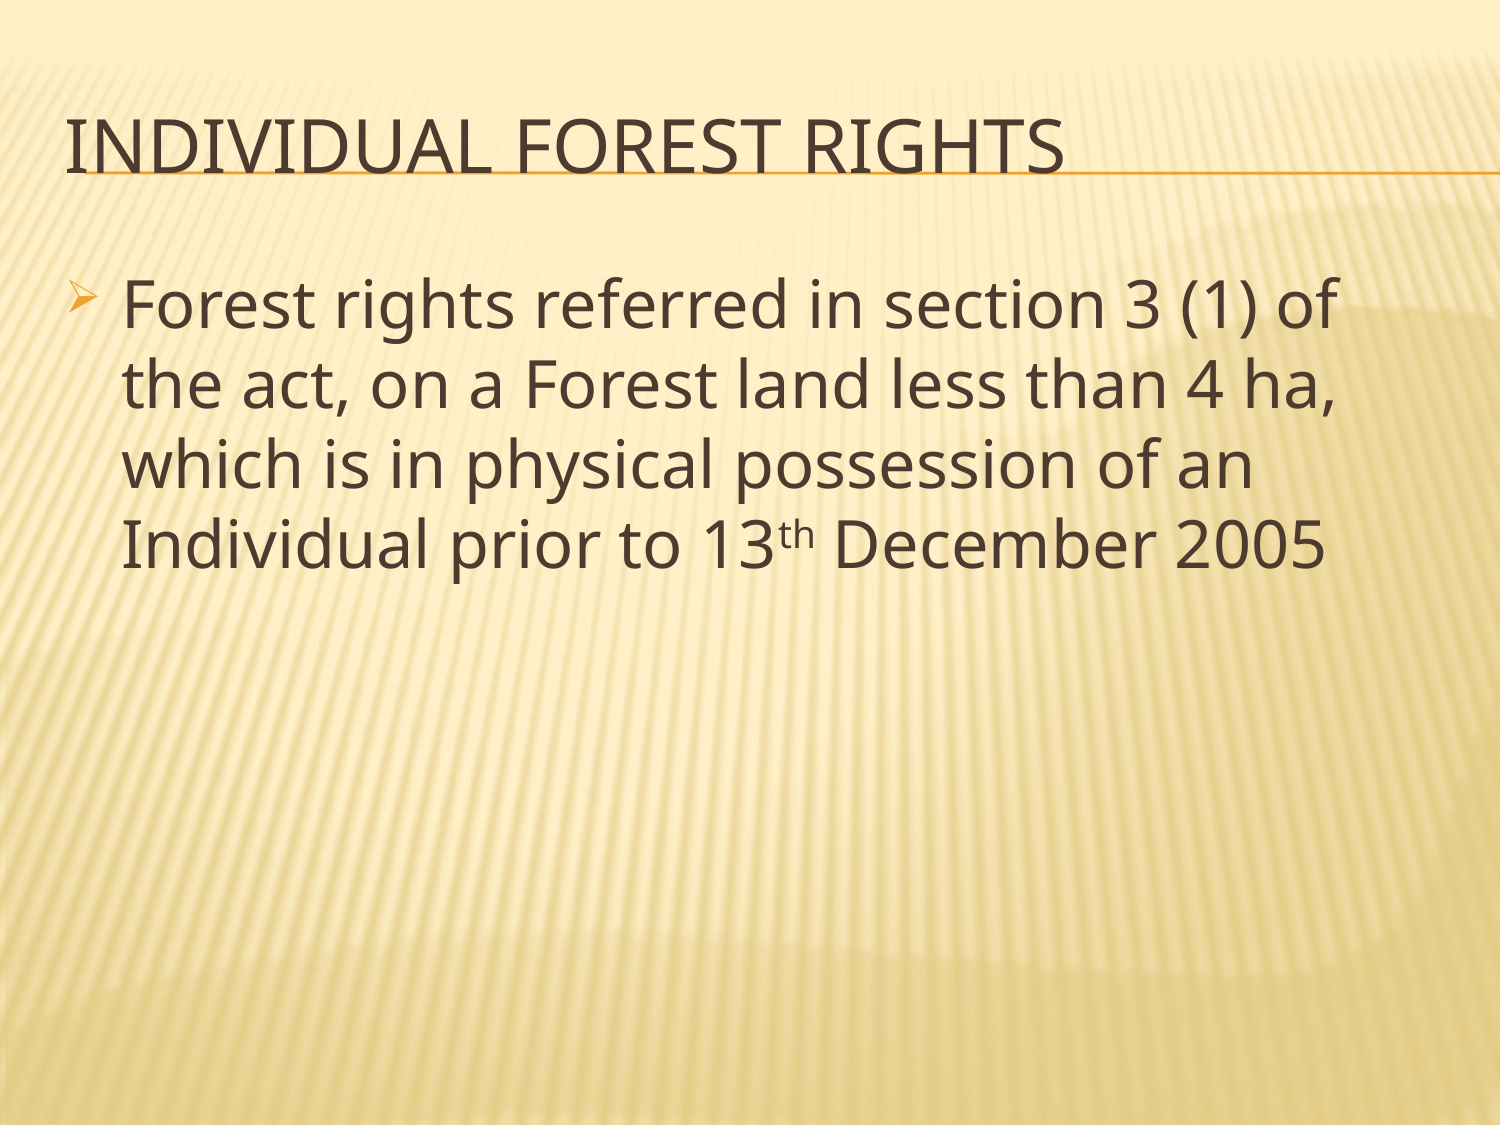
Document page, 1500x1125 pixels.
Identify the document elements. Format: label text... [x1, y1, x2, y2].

title Individual forest rights [50, 75, 1475, 213]
list Forest rights referred in section 3 (1) of the act, on a Forest land less than 4 ha, which is in physical possession of an Individual prior to 13th December 2005 [50, 254, 1475, 998]
